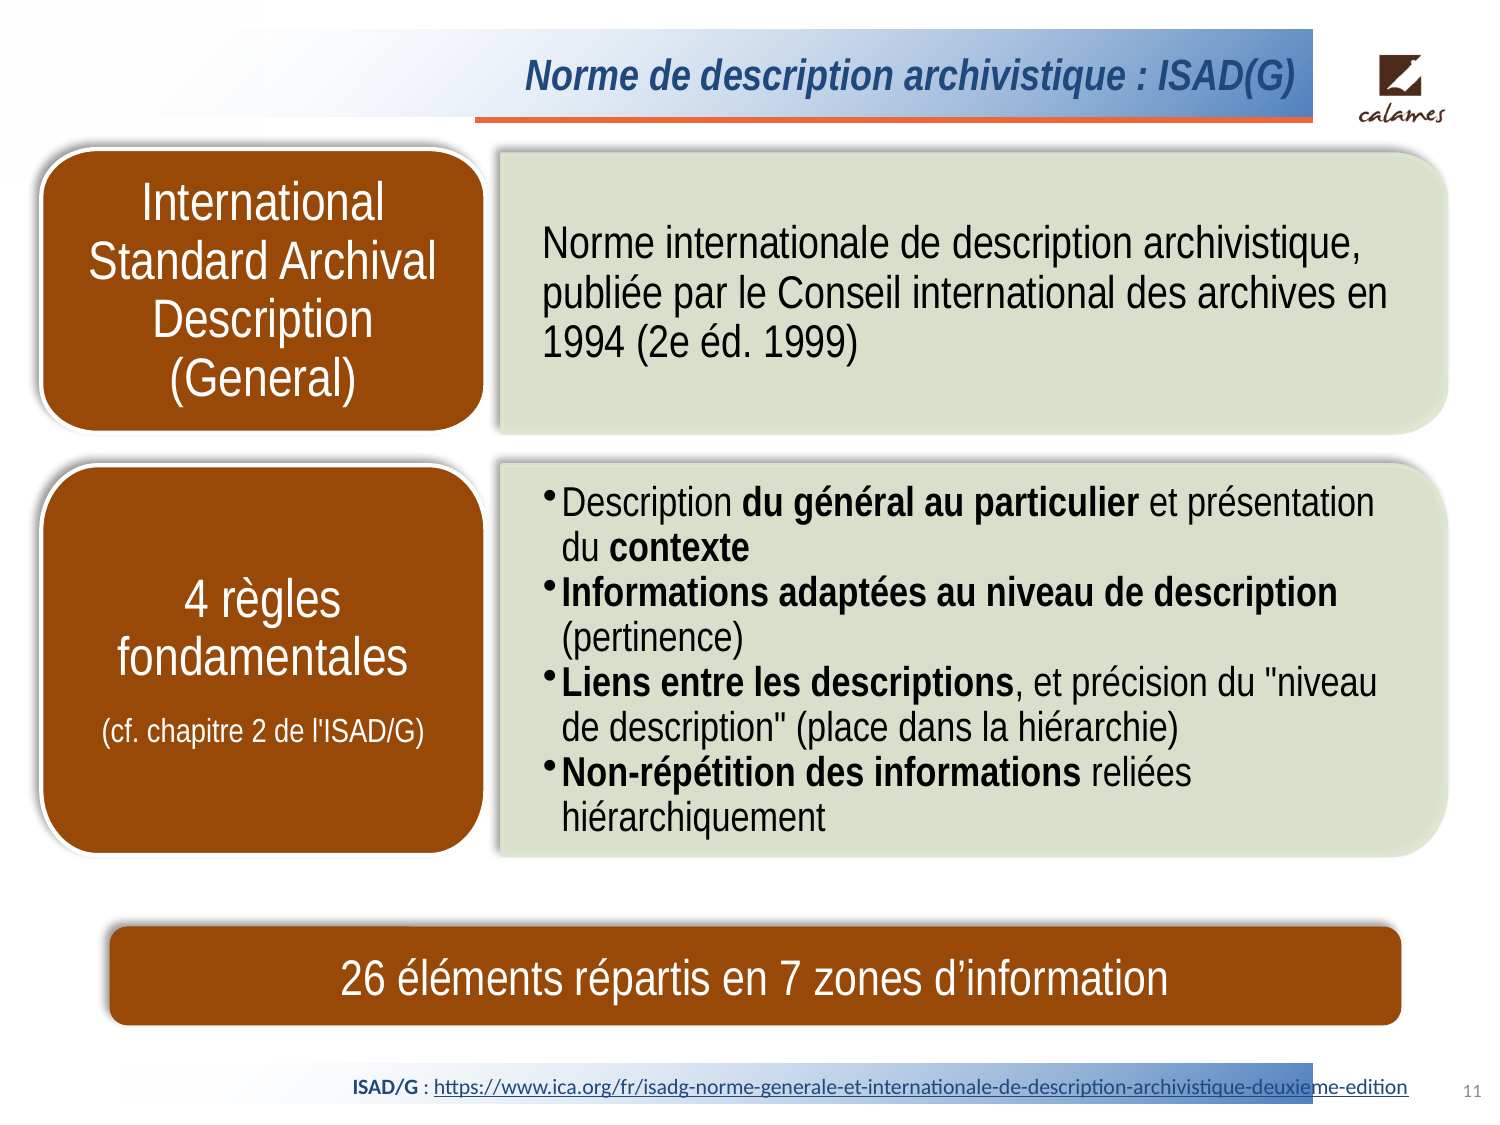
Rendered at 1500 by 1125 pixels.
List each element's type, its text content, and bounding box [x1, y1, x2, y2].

text_box 4 règles fondamentales (cf. chapitre 2 de l'ISAD/G) [41, 465, 486, 856]
picture [0, 0, 1500, 1125]
text_box International Standard Archival Description (General) [41, 149, 486, 433]
text_box Description du général au particulier et présentation du contexte Informations adaptées au niveau de description (pertinence) Liens entre les descriptions, et précision du "niveau de description" (place dans la hiérarchie) Non-répétition des informations reliées hiérarchiquement [502, 465, 1447, 856]
text_box 11 [1424, 1060, 1497, 1121]
text_box 26 éléments répartis en 7 zones d’information [111, 928, 1400, 1024]
title Norme de description archivistique : ISAD(G) [123, 29, 1313, 117]
footer ISAD/G : https://www.ica.org/fr/isadg-norme-generale-et-internationale-de-description-archivistique-deuxieme-edition [68, 1064, 1425, 1122]
text_box Norme internationale de description archivistique, publiée par le Conseil international des archives en 1994 (2e éd. 1999) [502, 154, 1447, 433]
